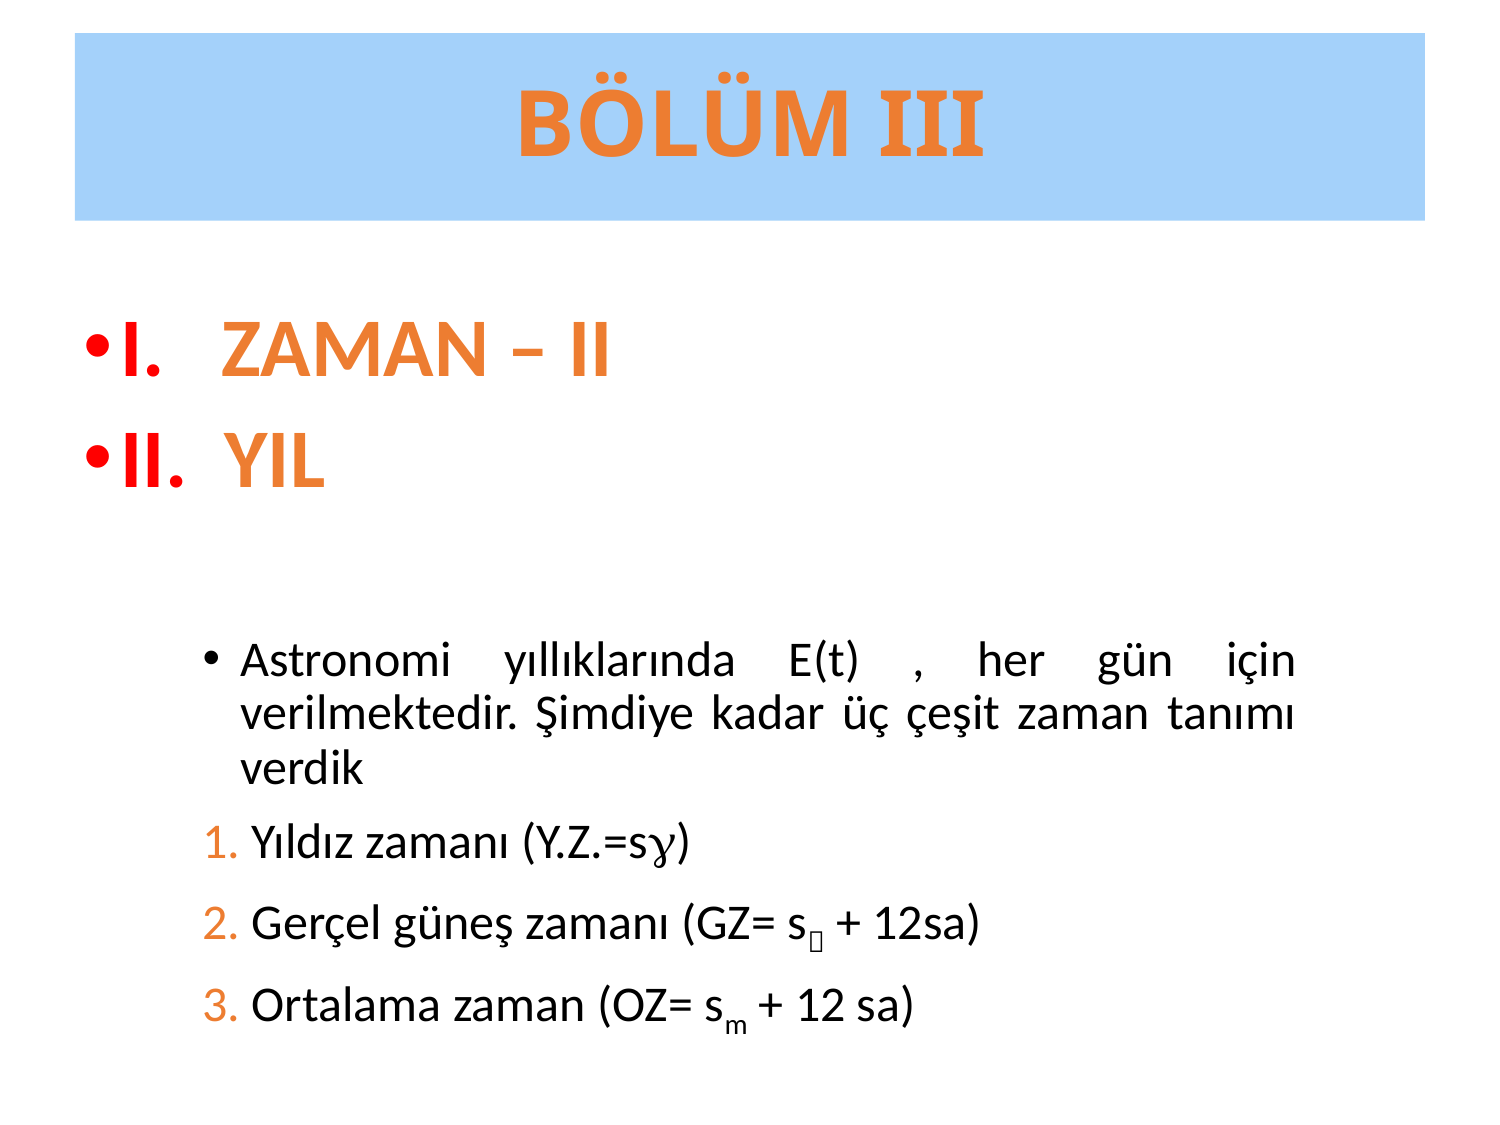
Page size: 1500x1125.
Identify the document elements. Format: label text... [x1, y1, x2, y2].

text_box Astronomi yıllıklarında E(t) , her gün için verilmektedir. Şimdiye kadar üç çeşit zaman tanımı verdik 1. Yıldız zamanı (Y.Z.=sg) 2. Gerçel güneş zamanı (GZ= s + 12sa) 3. Ortalama zaman (OZ= sm + 12 sa) [187, 625, 1313, 1058]
text_box BÖLÜM III [74, 33, 1425, 221]
text_box I. ZAMAN – II II. YIL [68, 297, 1418, 576]
